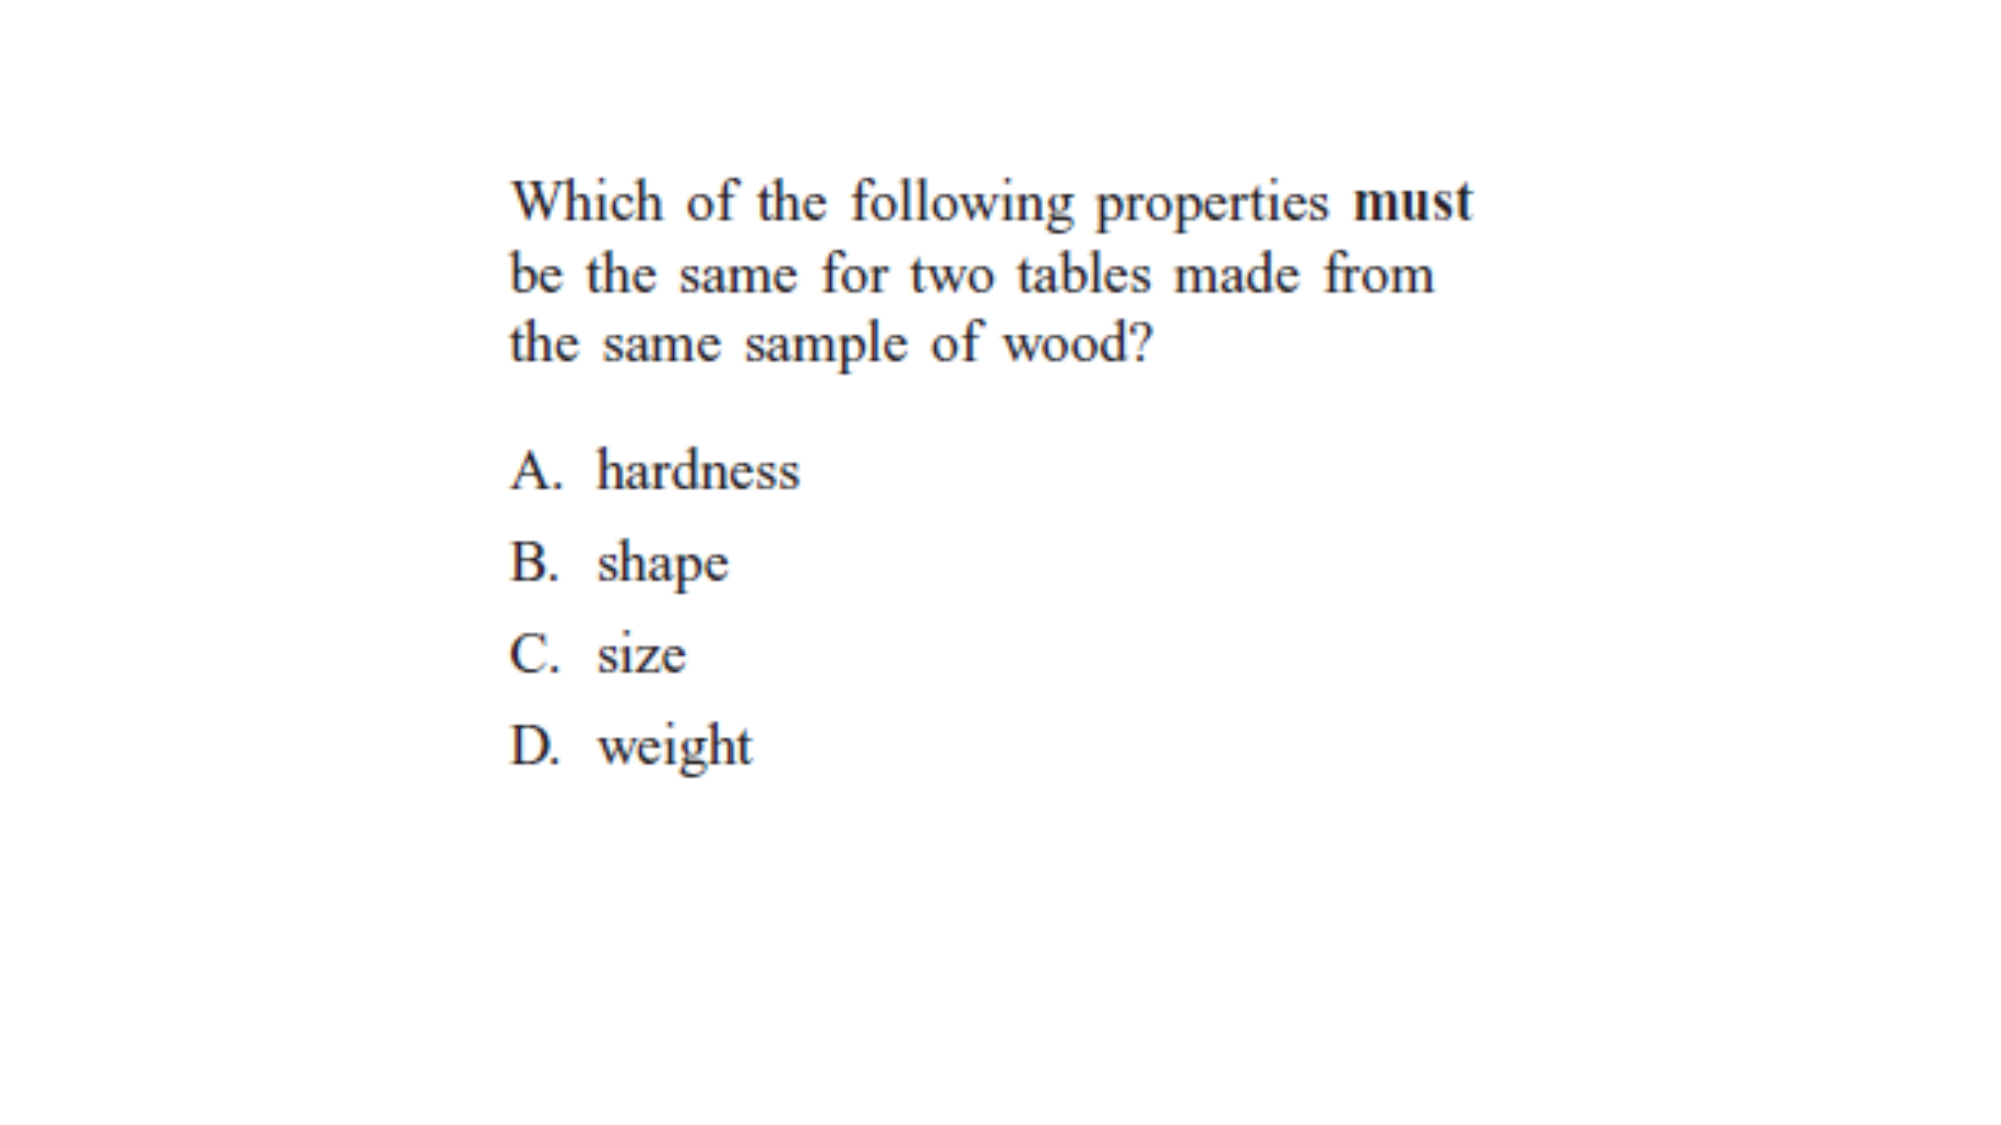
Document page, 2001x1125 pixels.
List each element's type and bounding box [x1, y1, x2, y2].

picture [483, 156, 1544, 808]
